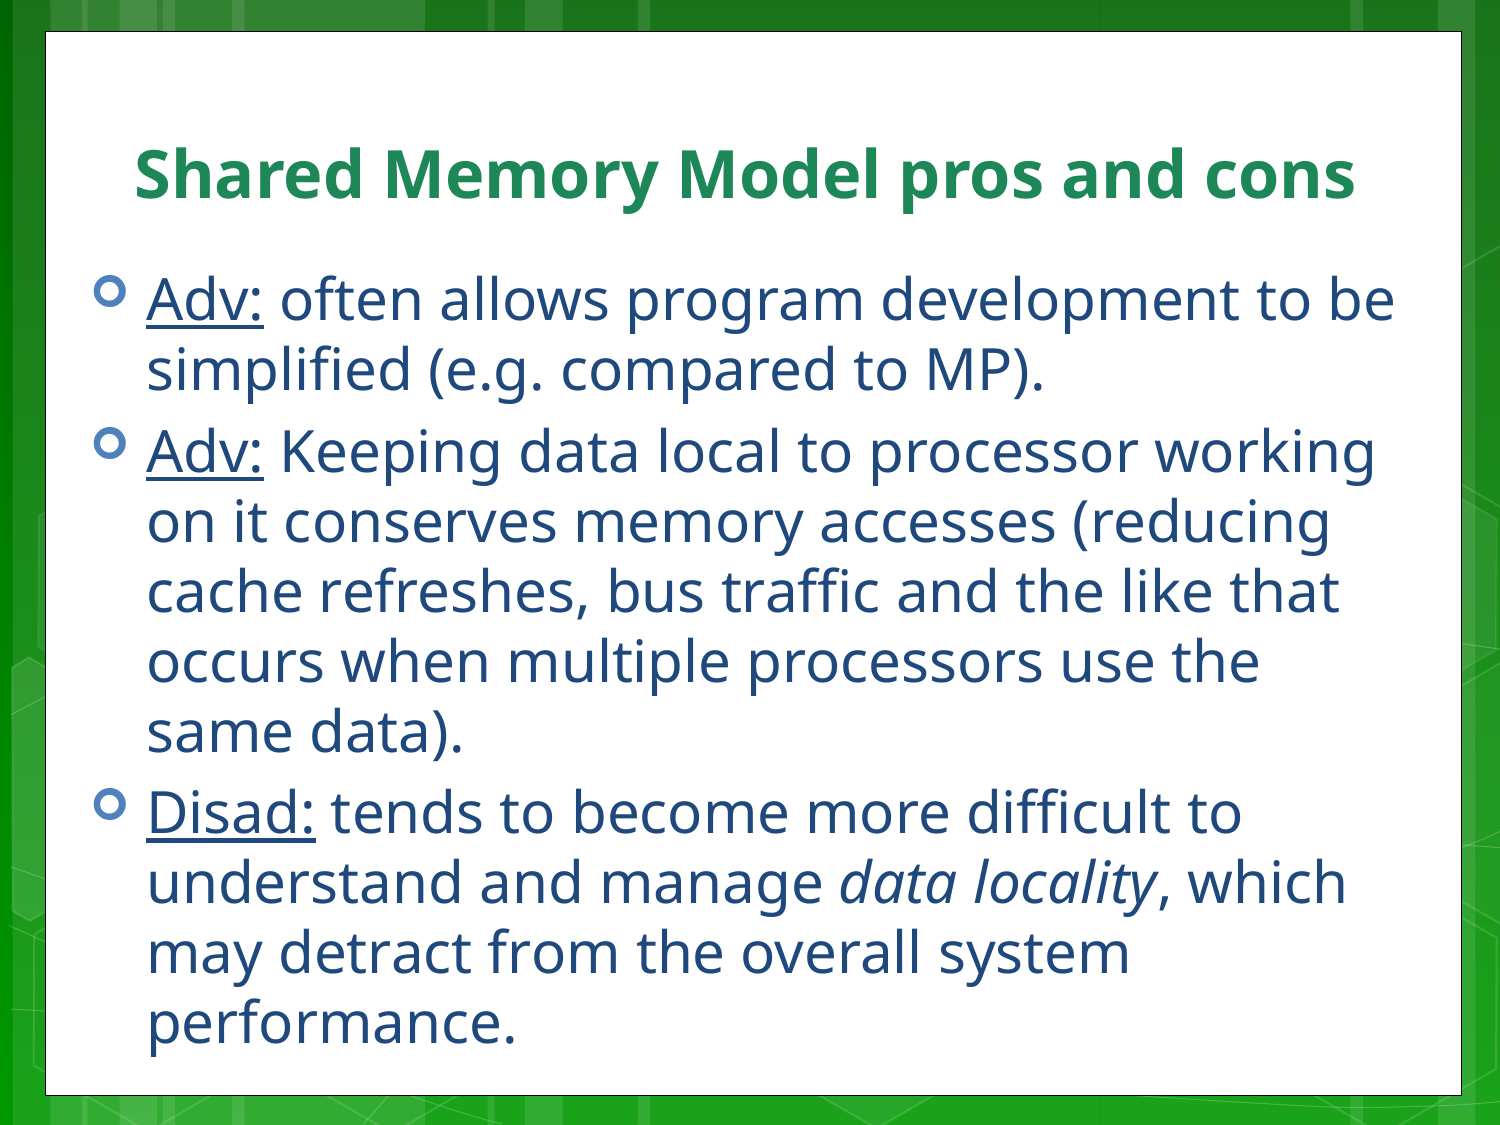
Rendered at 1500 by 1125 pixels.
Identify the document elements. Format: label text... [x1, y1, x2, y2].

list Adv: often allows program development to be simplified (e.g. compared to MP). Adv: Keeping data local to processor working on it conserves memory accesses (reducing cache refreshes, bus traffic and the like that occurs when multiple processors use the same data). Disad: tends to become more difficult to understand and manage data locality, which may detract from the overall system performance. [75, 254, 1438, 943]
title Shared Memory Model pros and cons [119, 106, 1383, 220]
